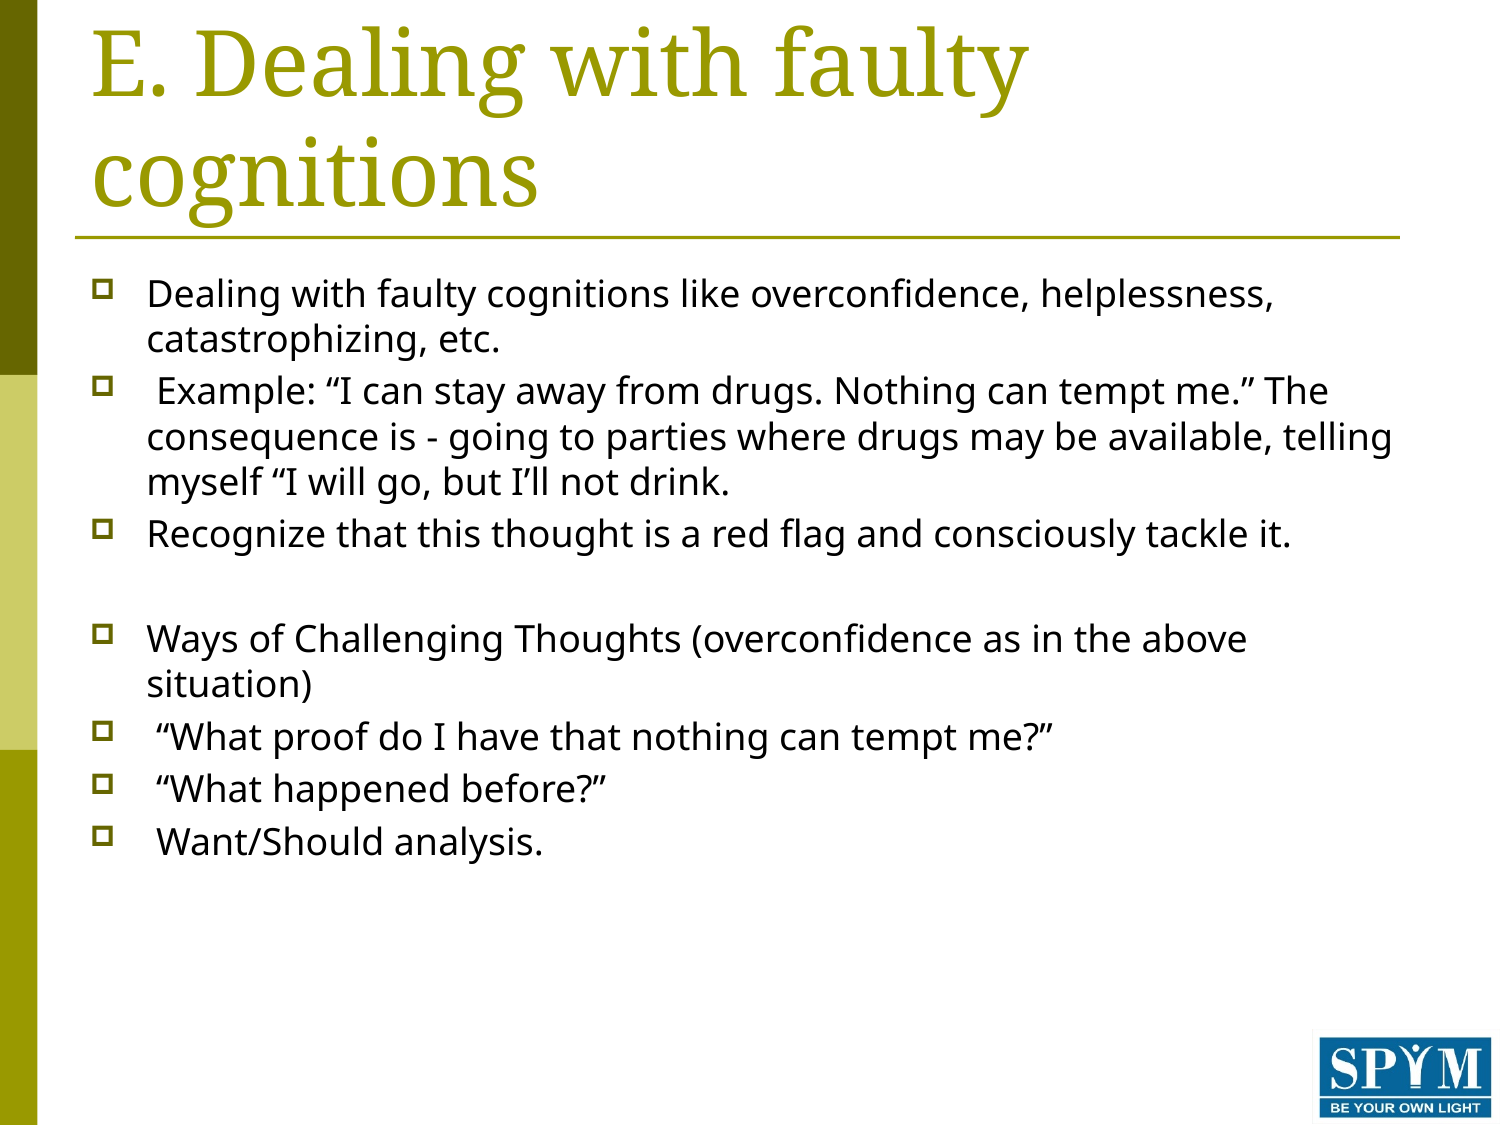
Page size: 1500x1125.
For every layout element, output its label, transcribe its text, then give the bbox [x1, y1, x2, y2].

list Dealing with faulty cognitions like overconfidence, helplessness, catastrophizing, etc. Example: “I can stay away from drugs. Nothing can tempt me.” The consequence is - going to parties where drugs may be available, telling myself “I will go, but I’ll not drink. Recognize that this thought is a red flag and consciously tackle it. Ways of Challenging Thoughts (overconfidence as in the above situation) “What proof do I have that nothing can tempt me?” “What happened before?” Want/Should analysis. [74, 262, 1426, 1006]
title E. Dealing with faulty cognitions [74, 45, 1426, 233]
picture [1312, 1029, 1500, 1124]
